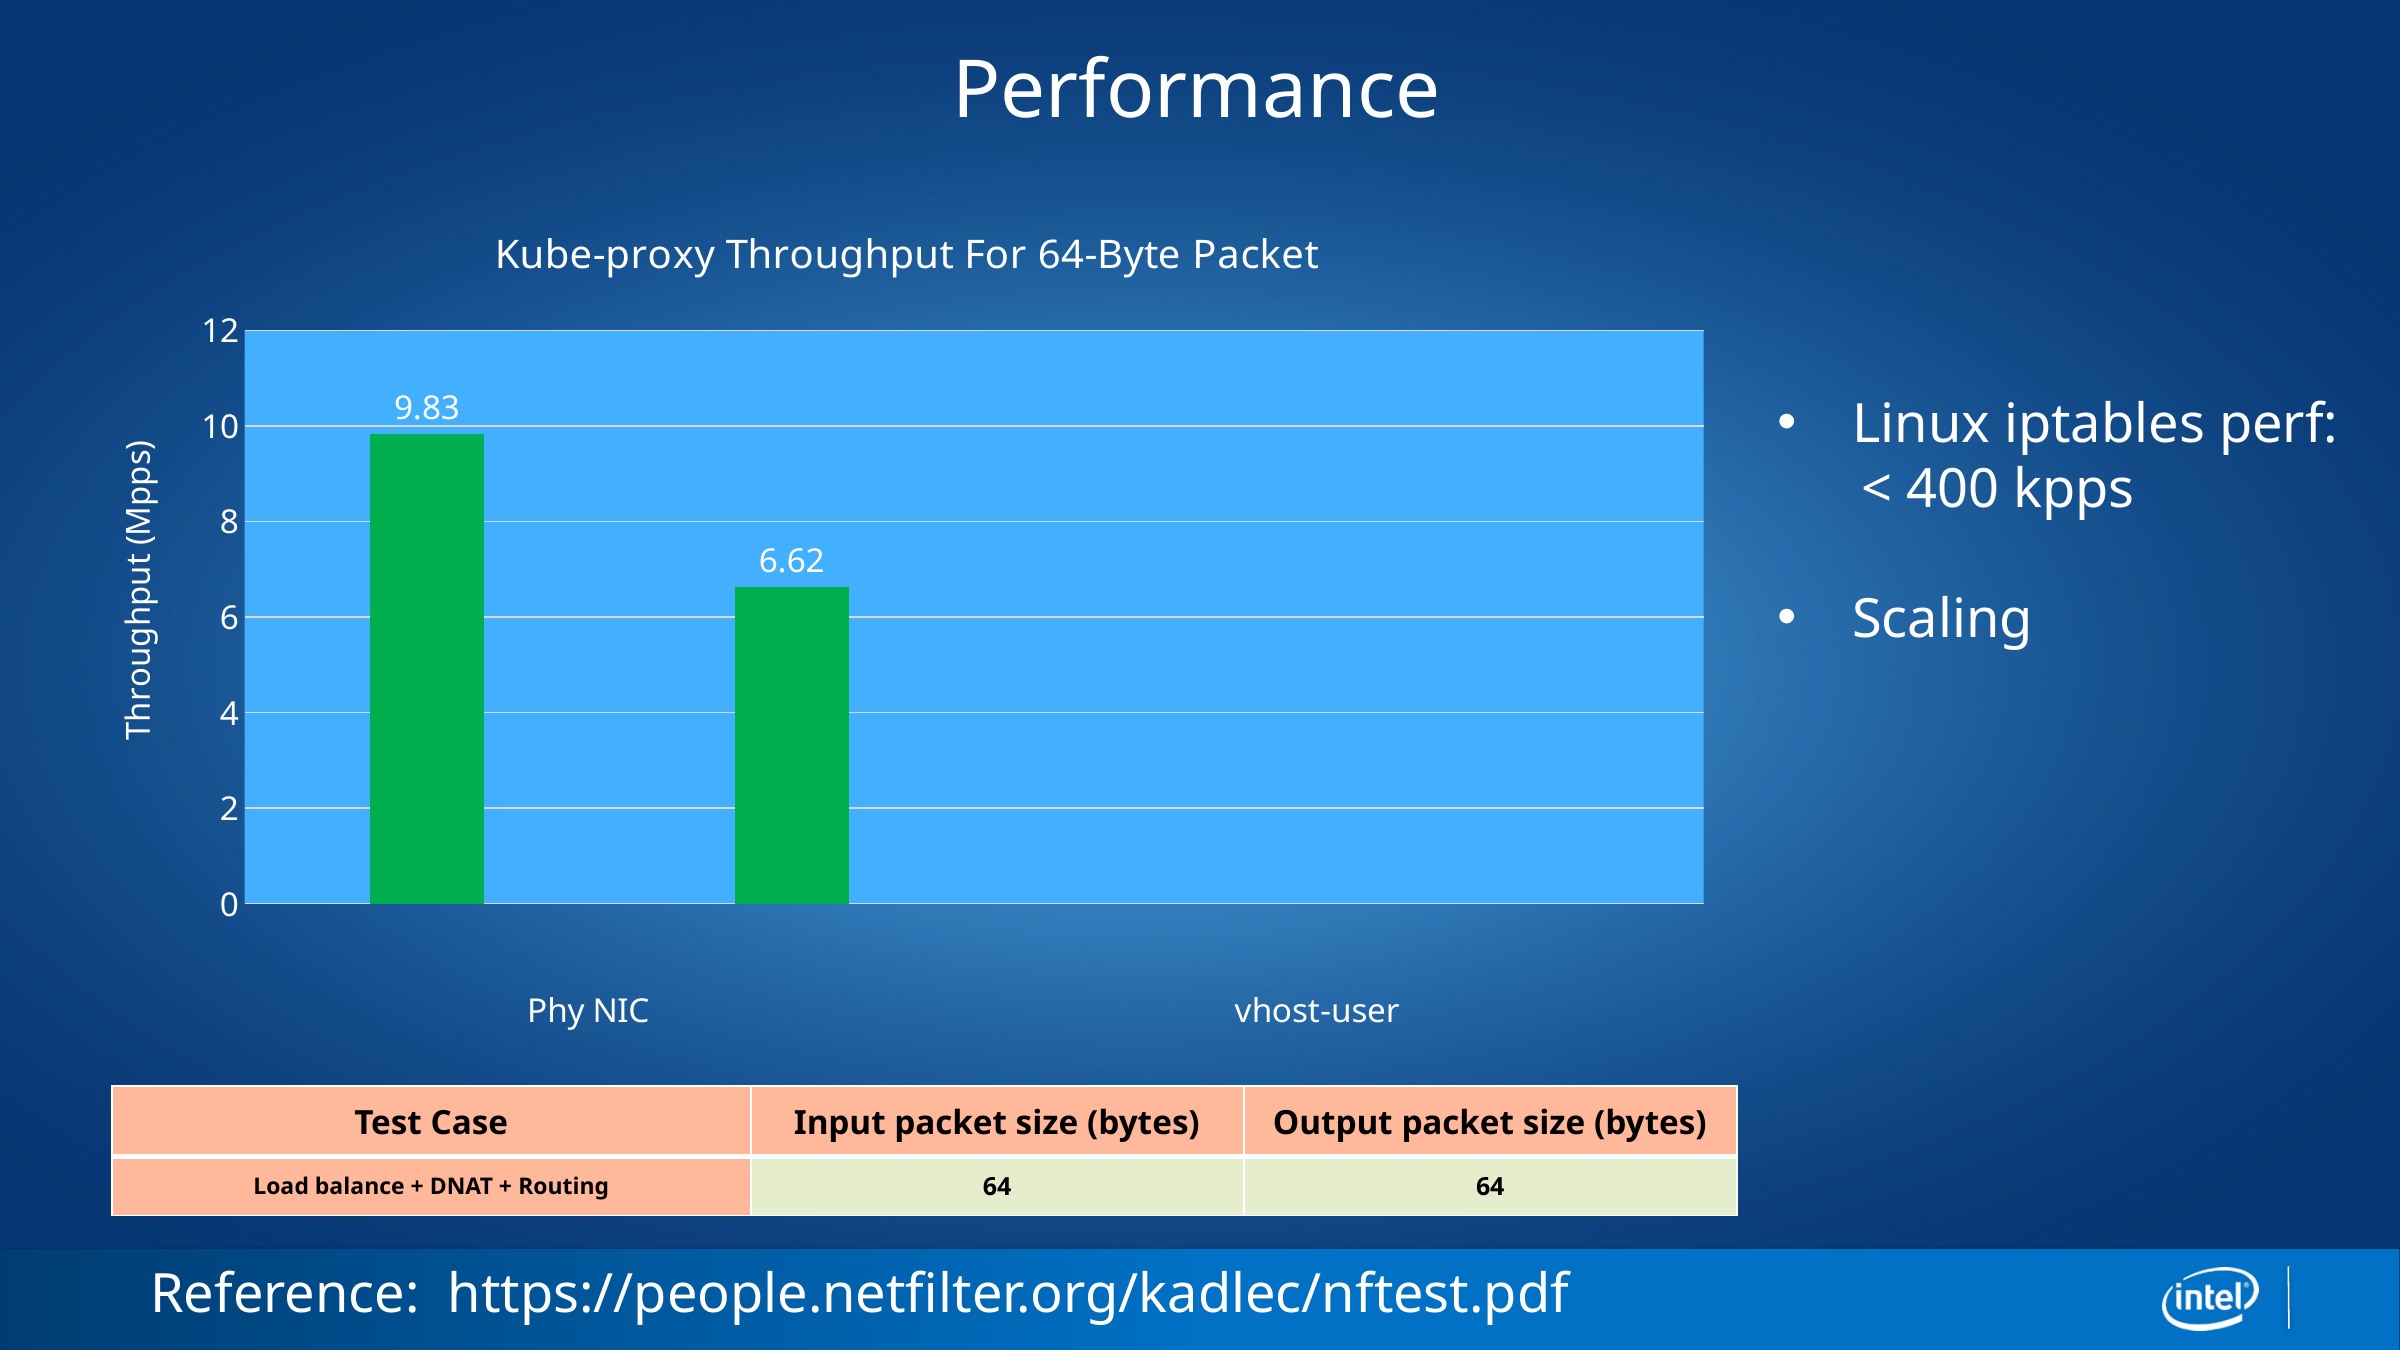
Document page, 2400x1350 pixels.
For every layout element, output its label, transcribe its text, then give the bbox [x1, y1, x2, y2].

table_cell Load balance + DNAT + Routing [113, 1159, 750, 1215]
picture [2162, 1267, 2259, 1331]
text_box Performance [141, 38, 2252, 144]
chart [77, 188, 1738, 1042]
picture [0, 0, 2400, 1350]
table_header Test Case [113, 1087, 750, 1154]
table_header Input packet size (bytes) [752, 1087, 1243, 1154]
text_box Reference: https://people.netfilter.org/kadlec/nftest.pdf [135, 1251, 1586, 1331]
text_box Linux iptables perf: < 400 kpps Scaling [1762, 380, 2378, 721]
table_cell 64 [752, 1159, 1243, 1215]
table_header Output packet size (bytes) [1245, 1087, 1736, 1154]
table_cell 64 [1245, 1159, 1736, 1215]
